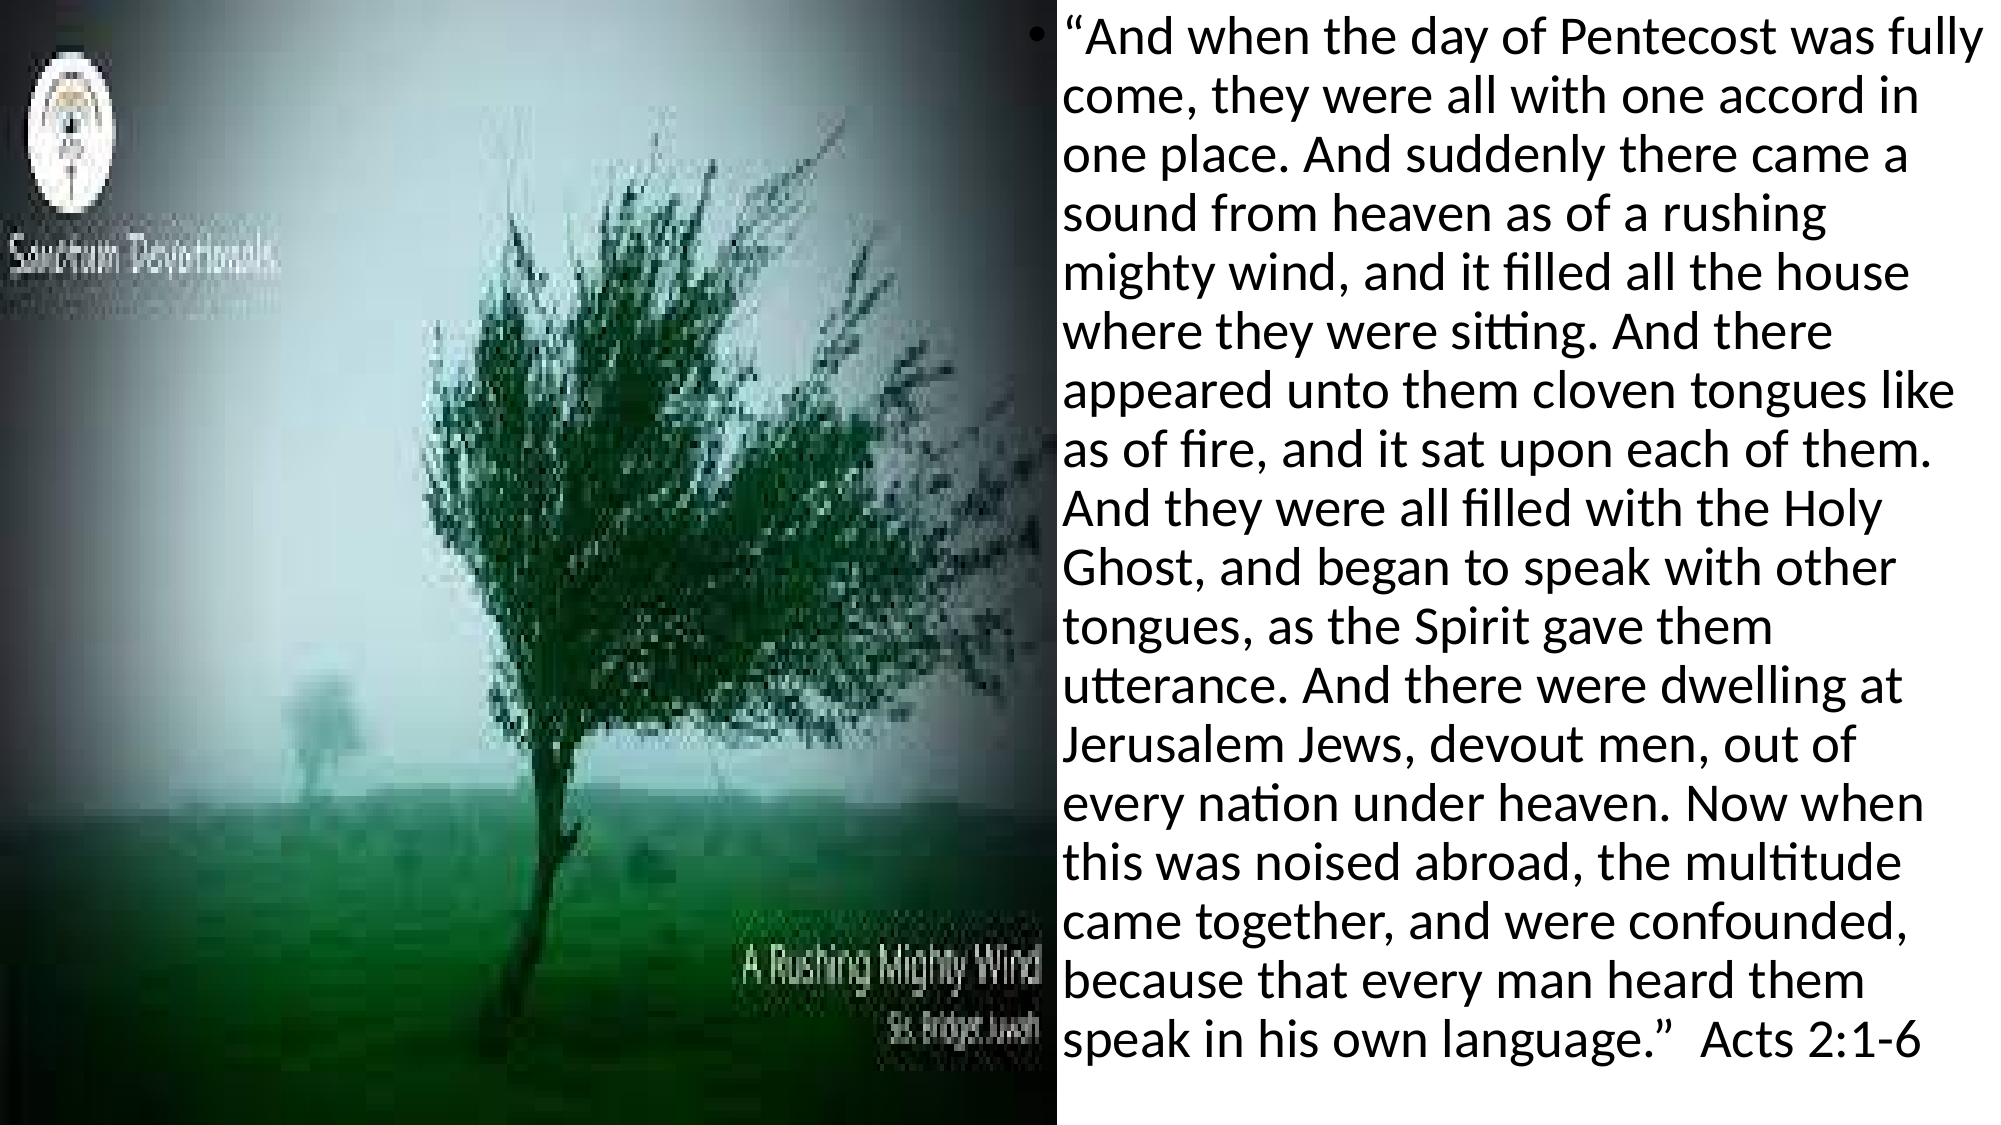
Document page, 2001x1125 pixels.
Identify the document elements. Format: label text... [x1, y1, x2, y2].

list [0, 0, 1057, 1125]
list “And when the day of Pentecost was fully come, they were all with one accord in one place. And suddenly there came a sound from heaven as of a rushing mighty wind, and it filled all the house where they were sitting. And there appeared unto them cloven tongues like as of fire, and it sat upon each of them. And they were all filled with the Holy Ghost, and began to speak with other tongues, as the Spirit gave them utterance. And there were dwelling at Jerusalem Jews, devout men, out of every nation under heaven. Now when this was noised abroad, the multitude came together, and were confounded, because that every man heard them speak in his own language.” Acts 2:1-6 [1057, 0, 2000, 1125]
